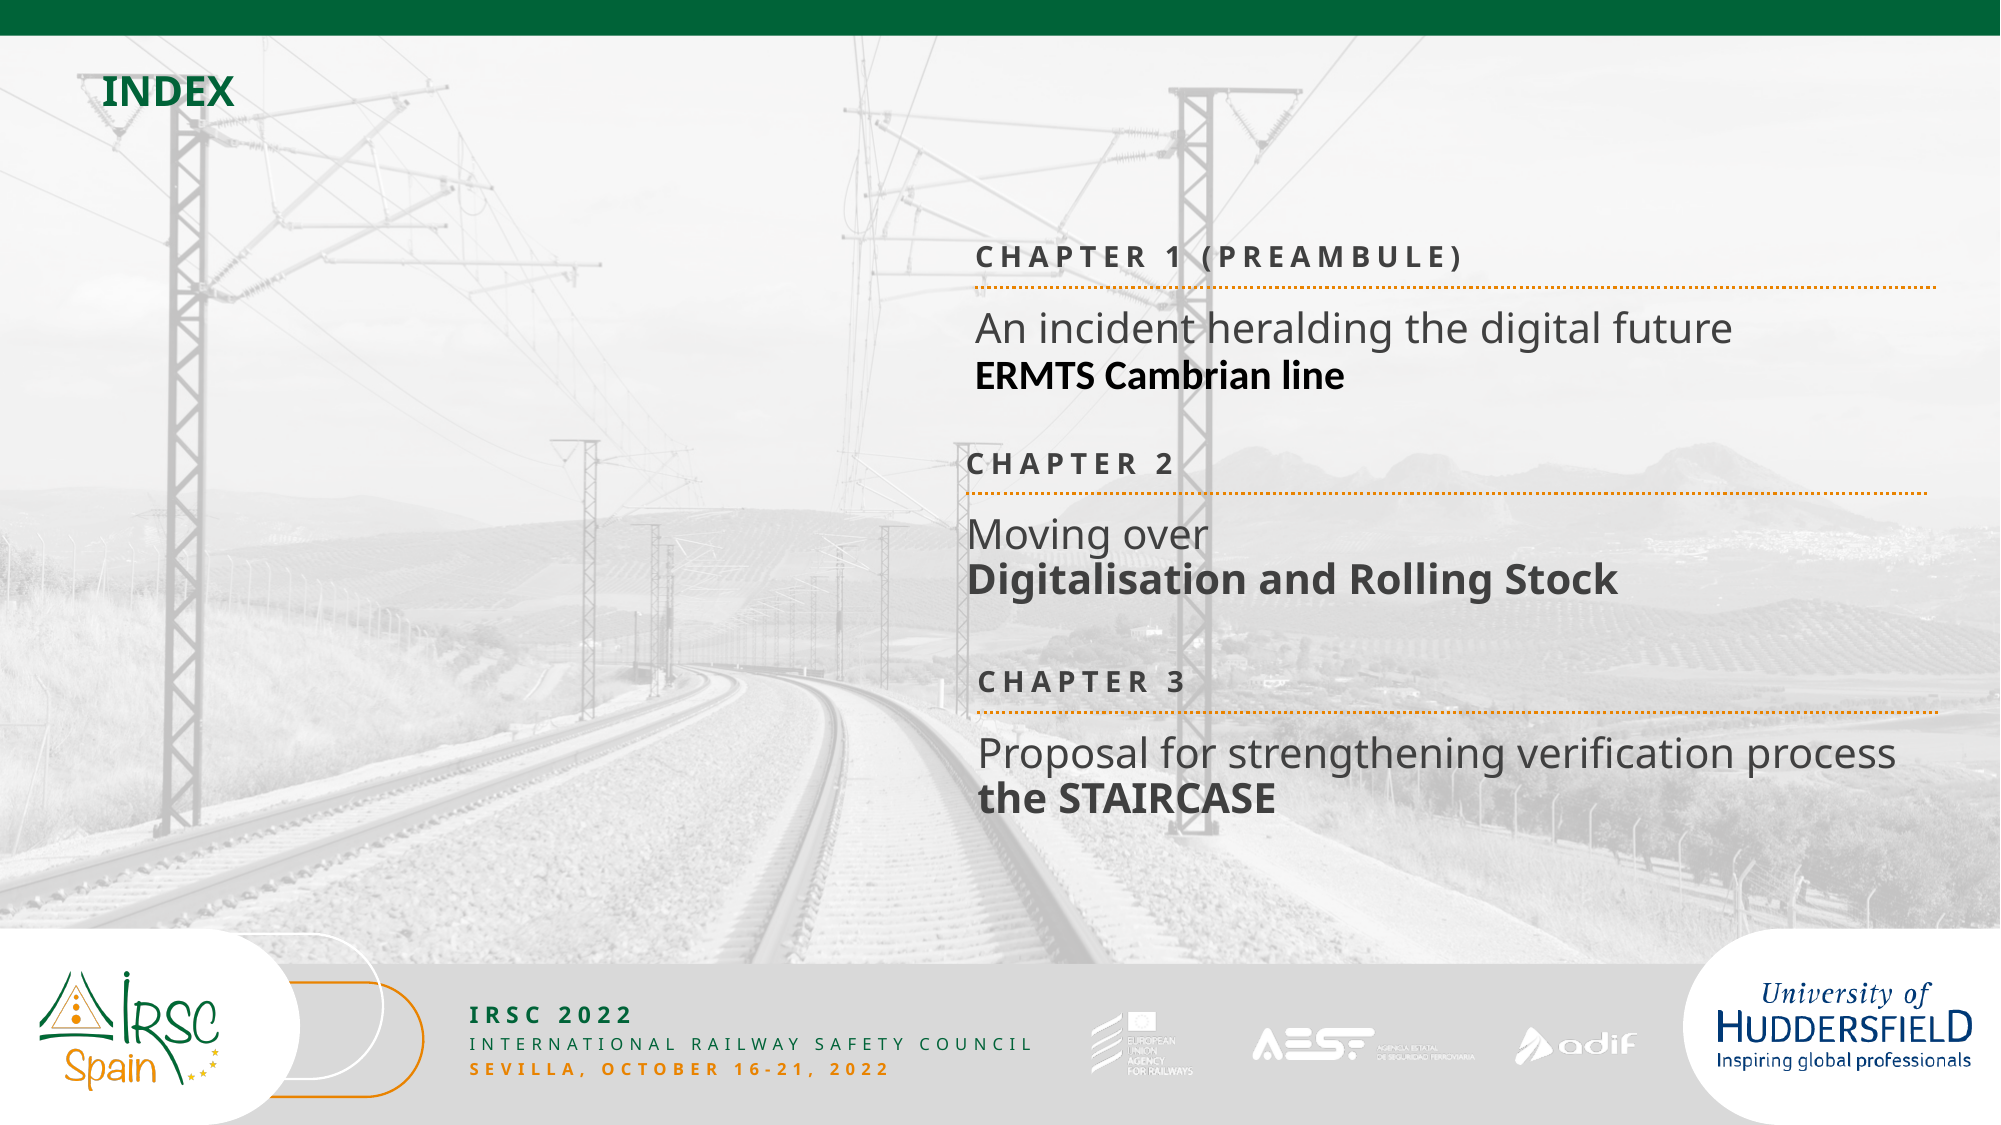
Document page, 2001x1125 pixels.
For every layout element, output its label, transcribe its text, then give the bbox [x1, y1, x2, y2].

picture [1718, 982, 1972, 1071]
text_box Moving over Digitalisation and Rolling Stock [965, 524, 1918, 604]
text_box CHAPTER 2 [965, 444, 1927, 480]
text_box CHAPTER 1 (PREAMBULE) [974, 238, 1936, 274]
picture [1091, 1012, 1193, 1075]
text_box Proposal for strengthening verification process the STAIRCASE [977, 743, 1930, 869]
picture [1515, 1027, 1637, 1065]
text_box CHAPTER 3 [977, 663, 1939, 699]
title INDEX [54, 55, 1945, 132]
text_box An incident heralding the digital future ERMTS Cambrian line [975, 318, 1927, 398]
picture [1252, 1028, 1475, 1060]
